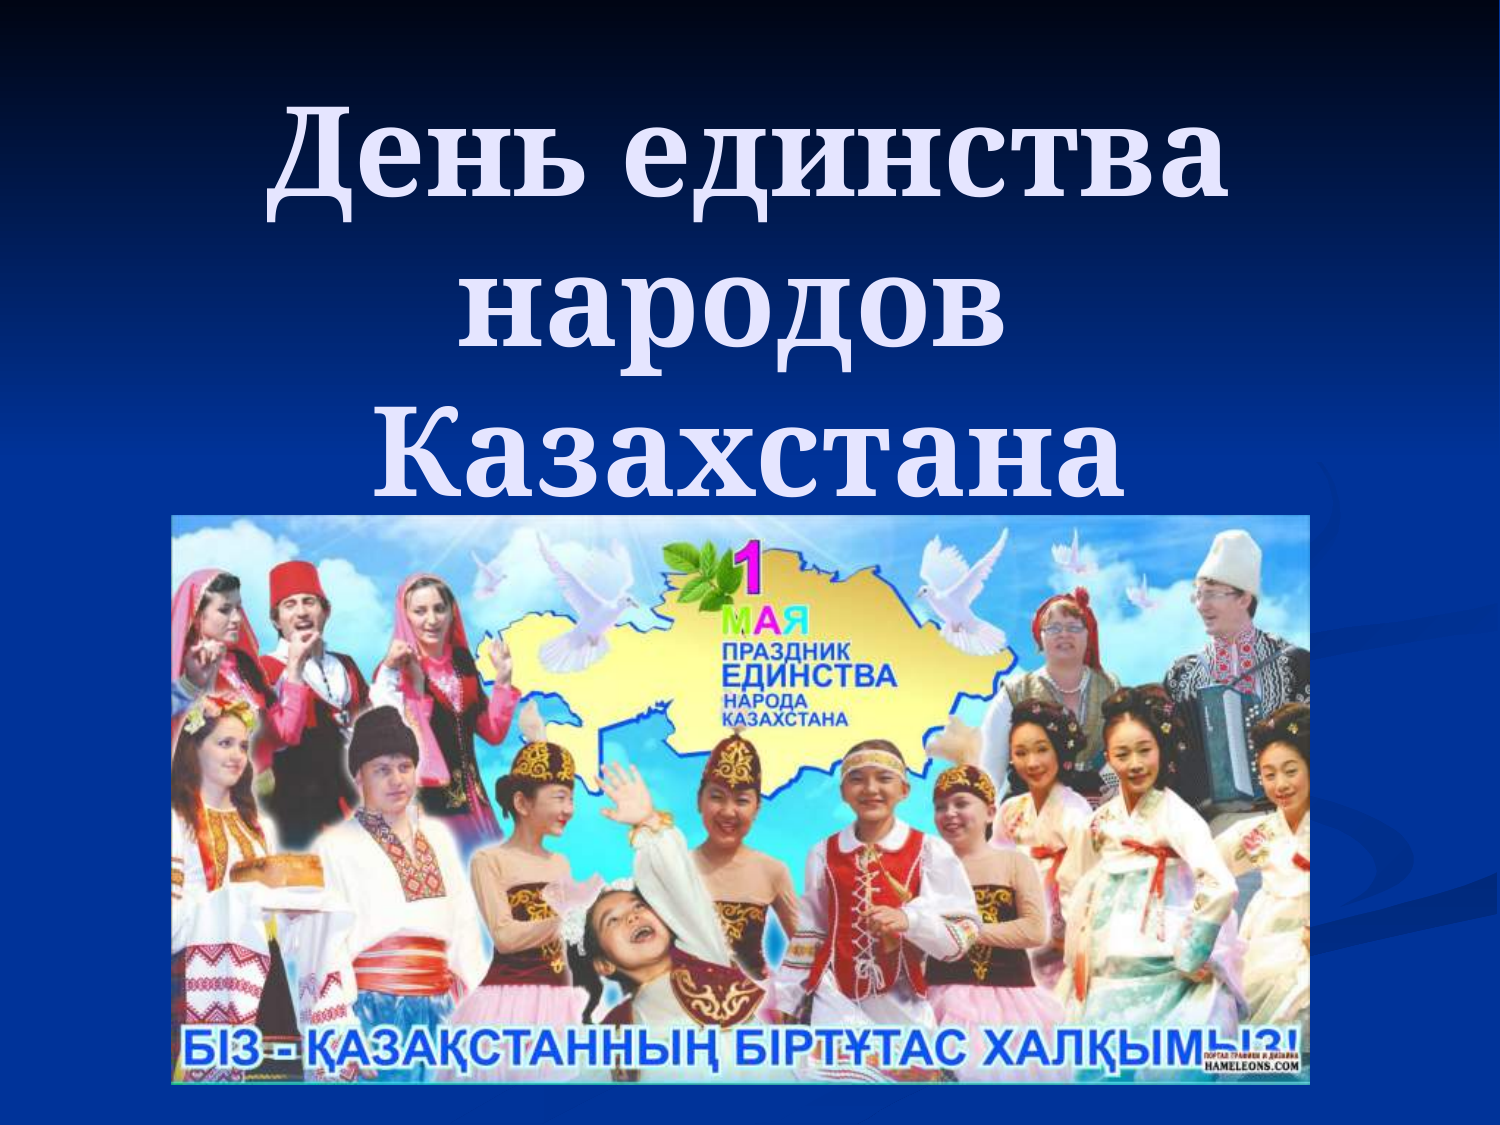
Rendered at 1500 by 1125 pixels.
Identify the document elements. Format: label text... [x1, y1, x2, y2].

text_box День единства народов Казахстана [0, 42, 1500, 551]
picture [170, 515, 1310, 1085]
